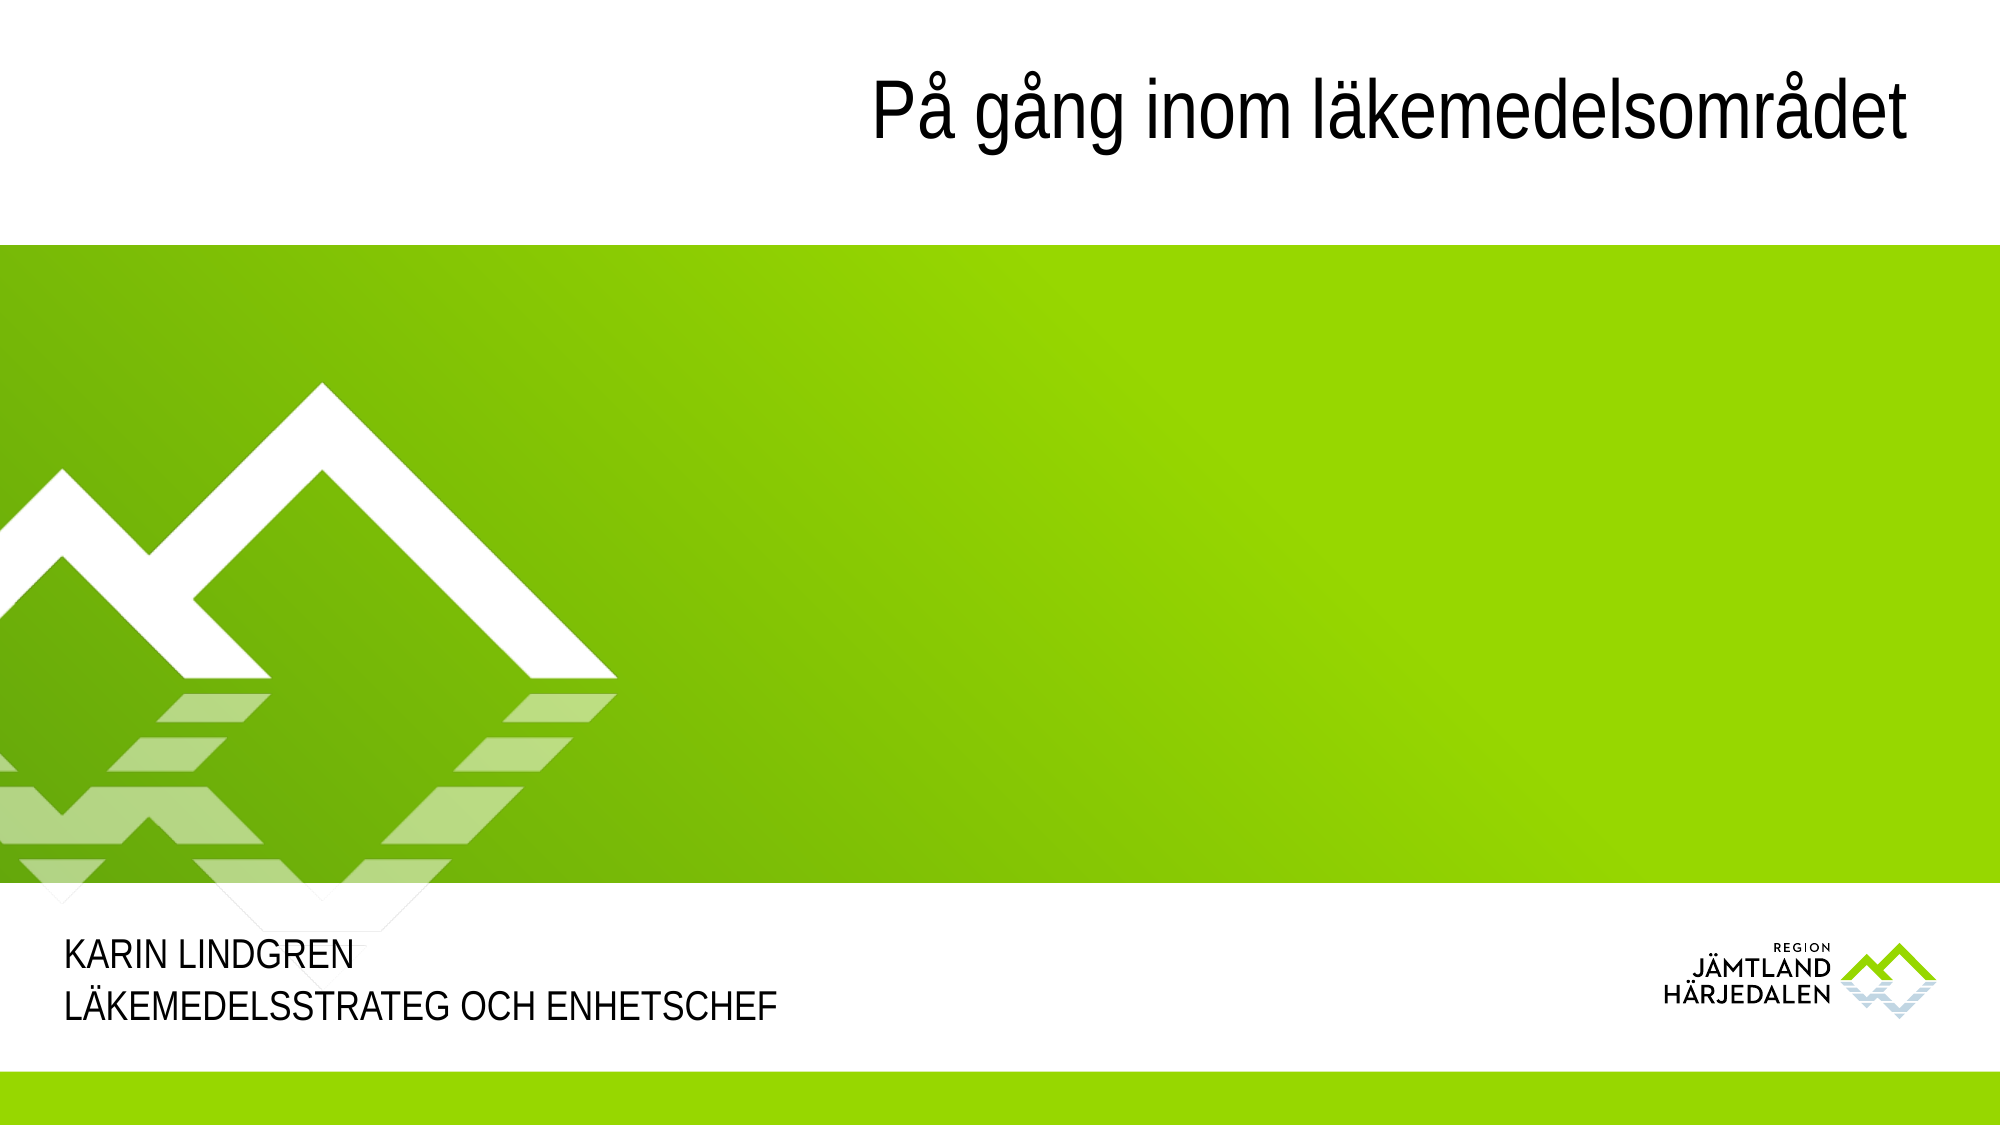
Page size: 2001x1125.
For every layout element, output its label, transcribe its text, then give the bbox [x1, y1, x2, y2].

list läkemedelsstrateg och Enhetschef [49, 979, 1333, 1040]
title På gång inom läkemedelsområdet [206, 59, 1924, 166]
list Karin lindgren [49, 927, 1333, 979]
picture [0, 295, 706, 1077]
